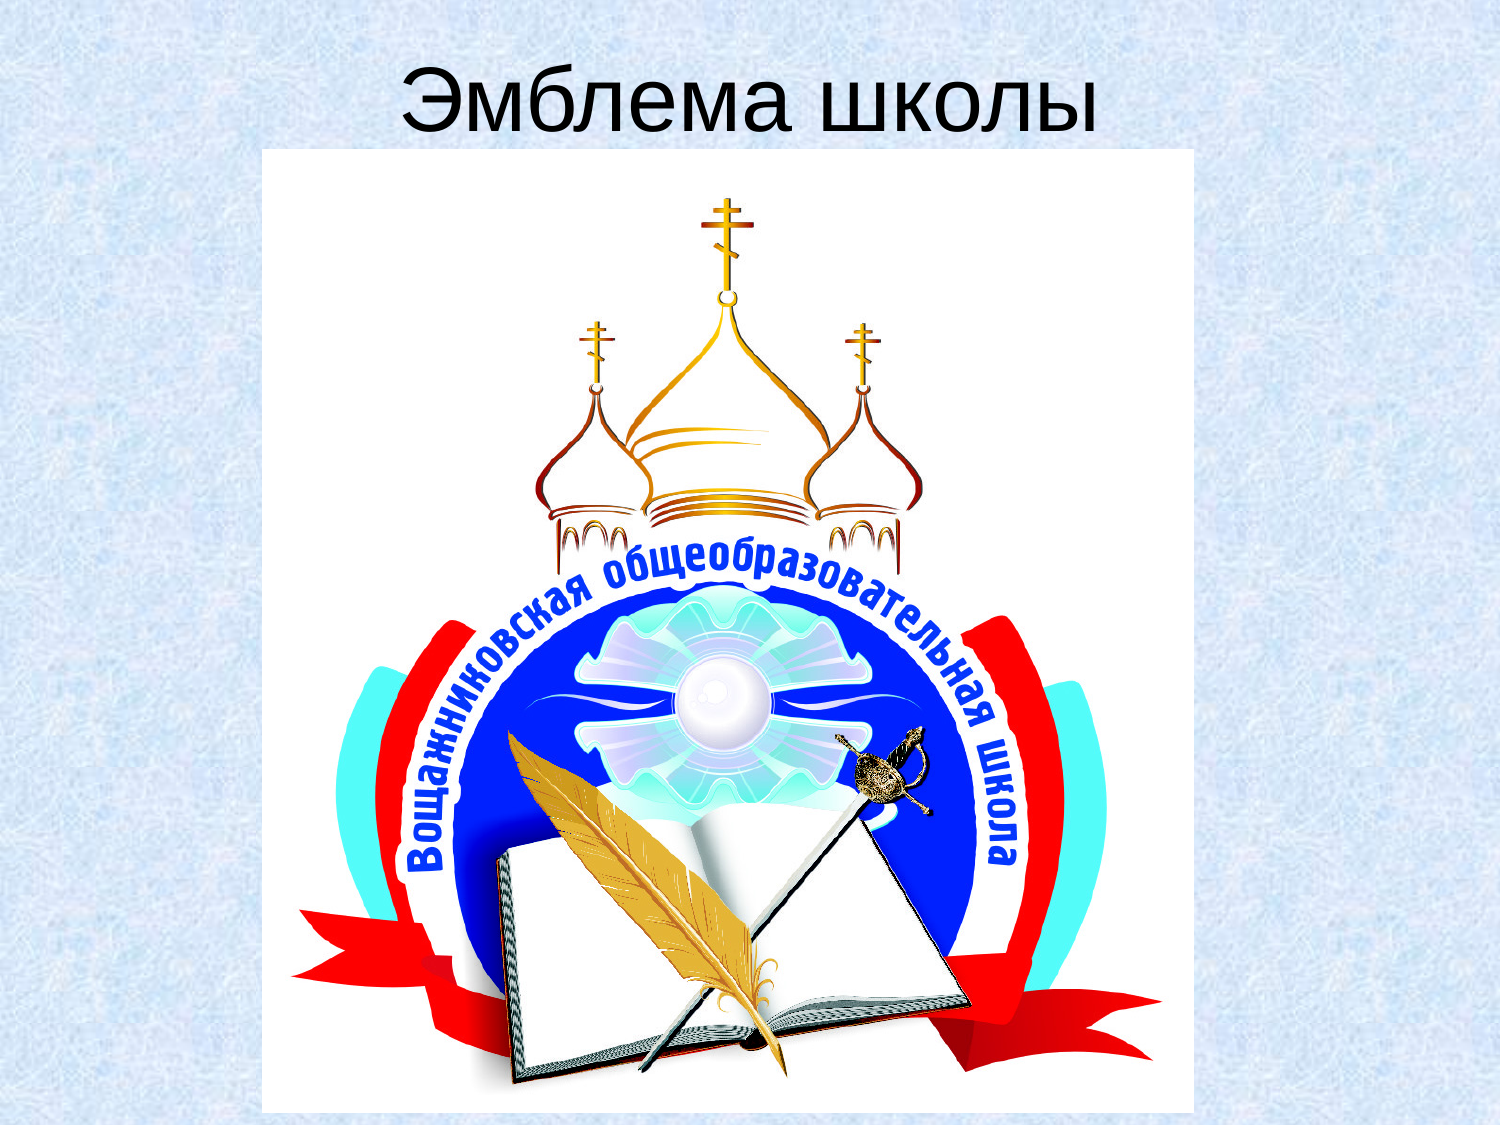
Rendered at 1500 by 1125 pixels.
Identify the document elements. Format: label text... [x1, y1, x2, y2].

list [262, 149, 1194, 1113]
title Эмблема школы [75, 1, 1425, 189]
picture [0, 0, 1500, 1125]
